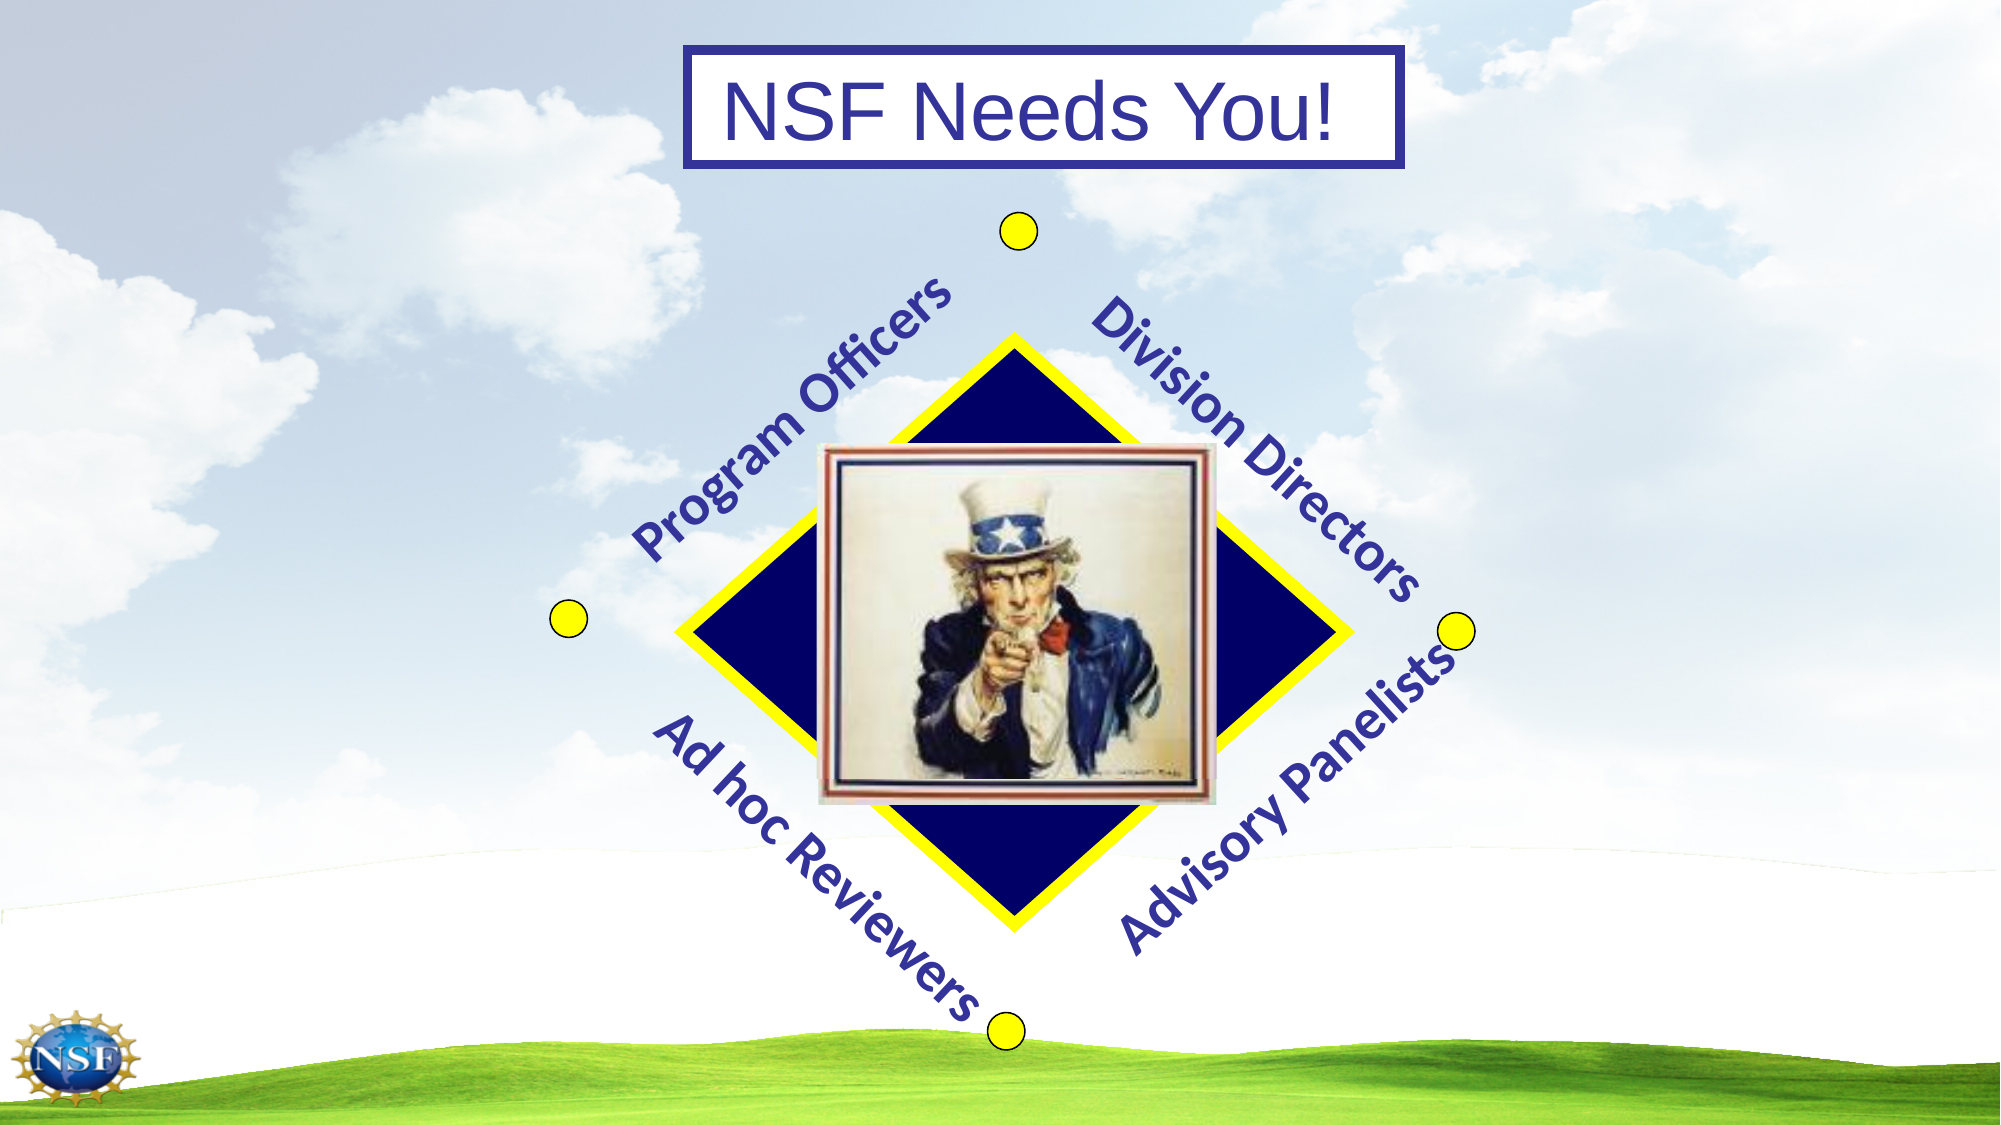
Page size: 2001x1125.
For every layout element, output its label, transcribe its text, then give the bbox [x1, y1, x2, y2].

text_box [1000, 212, 1038, 250]
picture [0, 0, 2000, 1125]
text_box Division Directors [1065, 262, 1459, 632]
text_box [549, 600, 588, 638]
text_box Program Officers [600, 187, 1037, 590]
text_box [683, 519, 811, 745]
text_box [816, 442, 1217, 822]
text_box NSF Needs You! [687, 50, 1400, 165]
text_box [987, 1012, 1025, 1051]
text_box Advisory Panelists [1081, 604, 1484, 981]
text_box [1437, 612, 1476, 651]
text_box [899, 339, 1130, 441]
text_box [906, 829, 1123, 925]
text_box Ad hoc Reviewers [628, 675, 1020, 1051]
text_box [1222, 522, 1346, 742]
